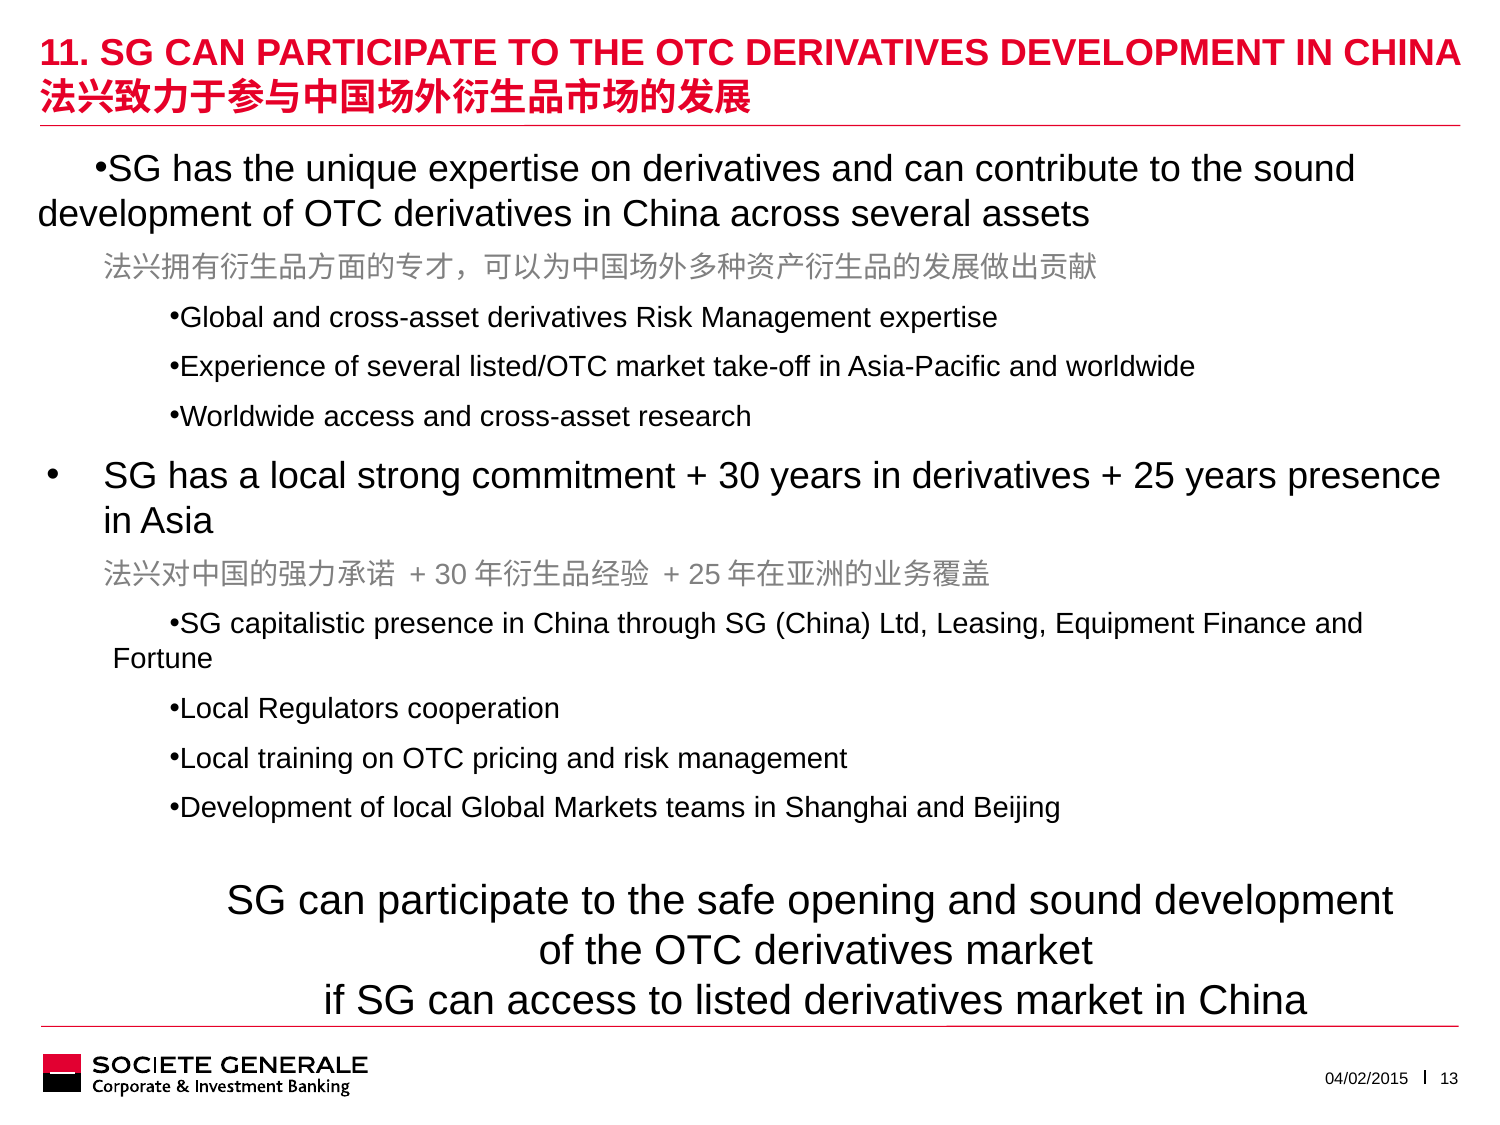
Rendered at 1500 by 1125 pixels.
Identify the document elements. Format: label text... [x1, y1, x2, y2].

text_box SG has the unique expertise on derivatives and can contribute to the sound development of OTC derivatives in China across several assets 法兴拥有衍生品方面的专才，可以为中国场外多种资产衍生品的发展做出贡献 Global and cross-asset derivatives Risk Management expertise Experience of several listed/OTC market take-off in Asia-Pacific and worldwide Worldwide access and cross-asset research SG has a local strong commitment + 30 years in derivatives + 25 years presence in Asia 法兴对中国的强力承诺 + 30年衍生品经验 + 25年在亚洲的业务覆盖 SG capitalistic presence in China through SG (China) Ltd, Leasing, Equipment Finance and Fortune Local Regulators cooperation Local training on OTC pricing and risk management Development of local Global Markets teams in Shanghai and Beijing SG can participate to the safe opening and sound development of the OTC derivatives market if SG can access to listed derivatives market in China [23, 136, 1477, 1031]
text_box 11. SG can participate to the otc derivatives development in china 法兴致力于参与中国场外衍生品市场的发展 [24, 4, 1500, 142]
